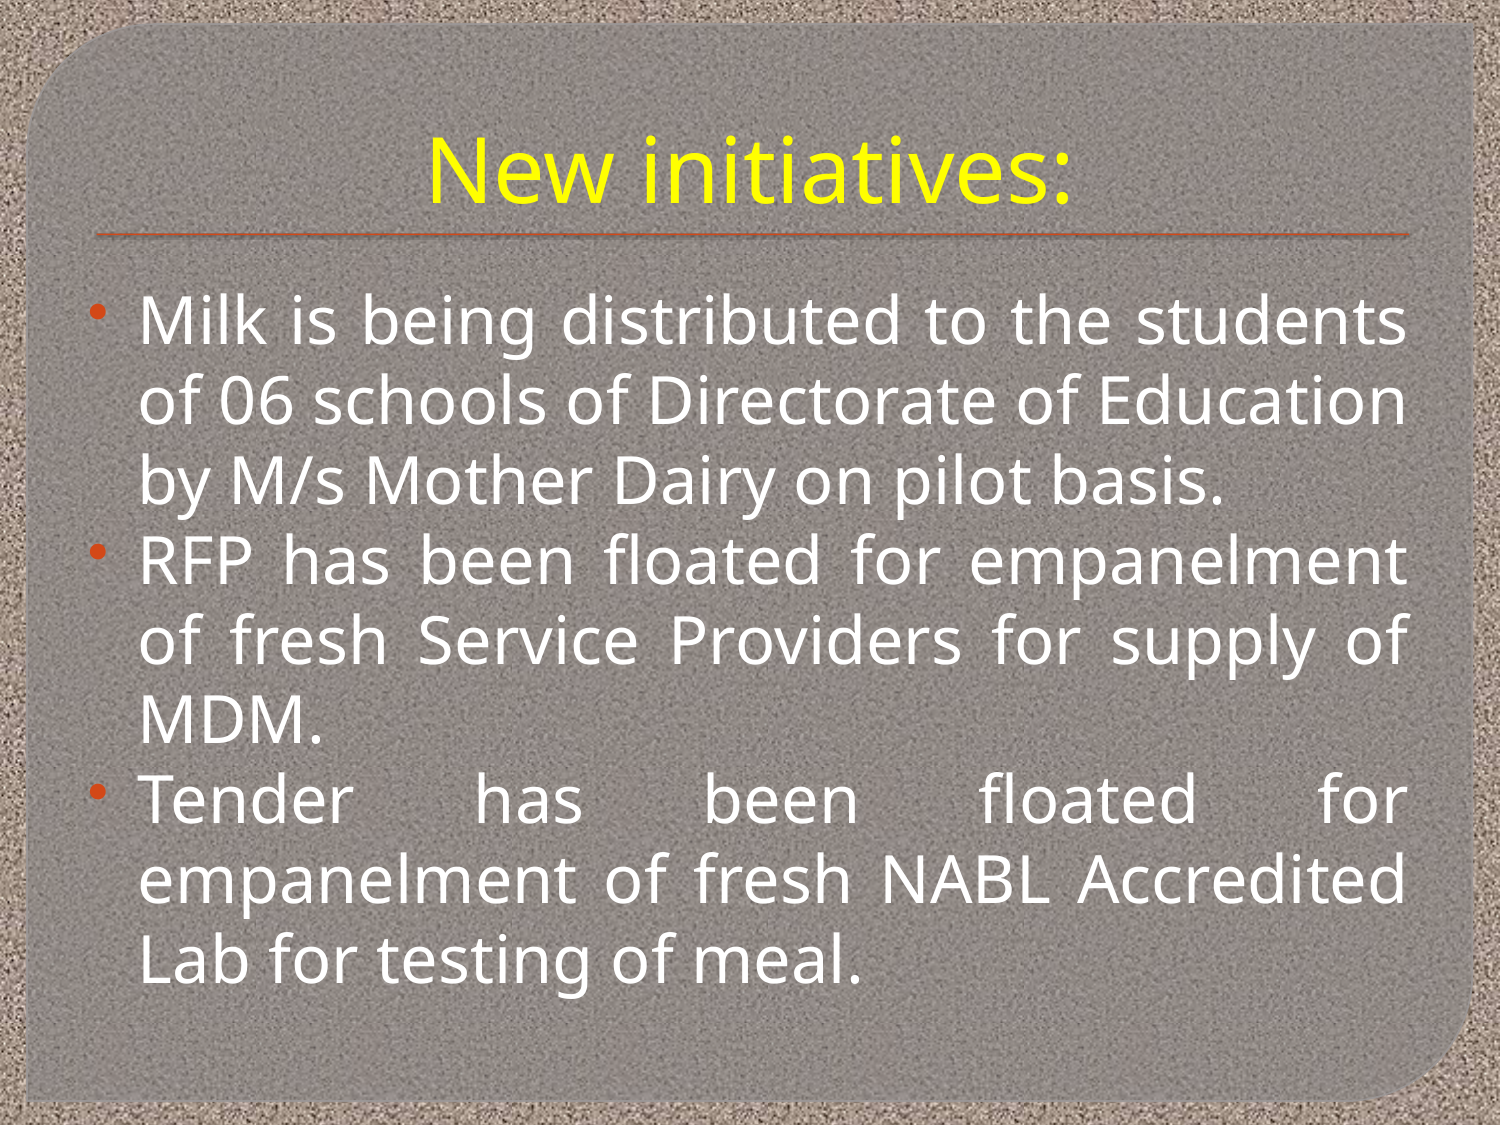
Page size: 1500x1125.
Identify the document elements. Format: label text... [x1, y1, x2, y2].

picture [0, 0, 1500, 1125]
title New initiatives: [75, 41, 1425, 230]
list Milk is being distributed to the students of 06 schools of Directorate of Education by M/s Mother Dairy on pilot basis. RFP has been floated for empanelment of fresh Service Providers for supply of MDM. Tender has been floated for empanelment of fresh NABL Accredited Lab for testing of meal. [74, 269, 1426, 1013]
